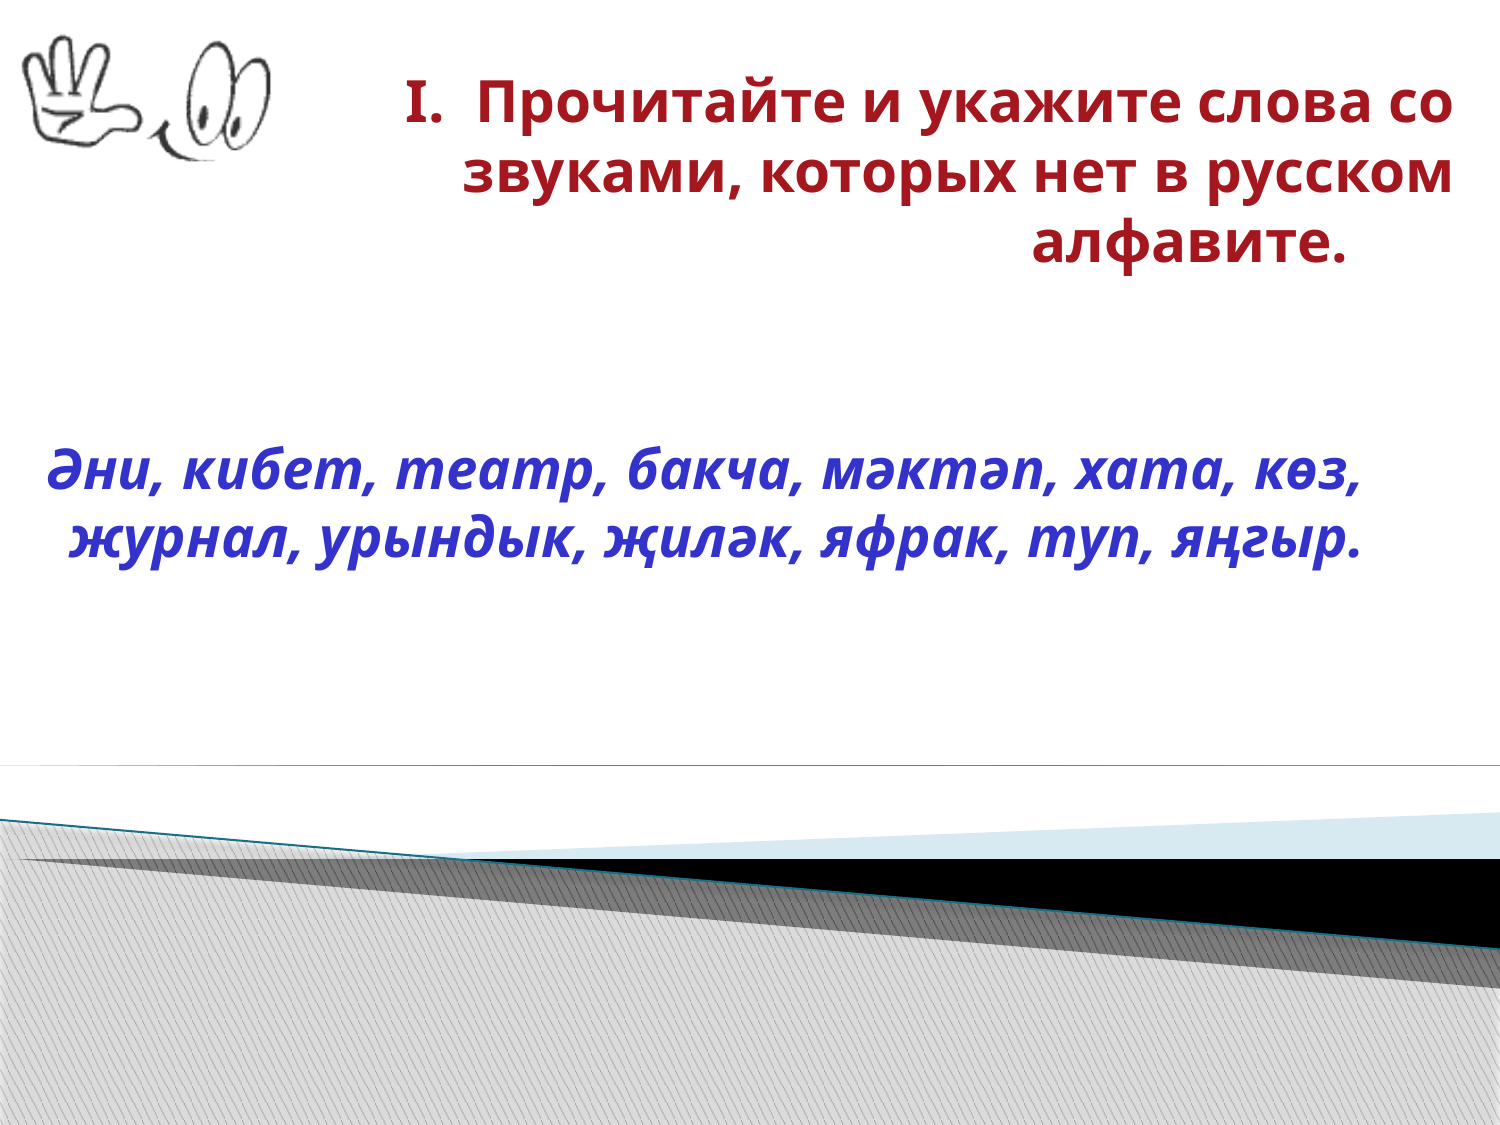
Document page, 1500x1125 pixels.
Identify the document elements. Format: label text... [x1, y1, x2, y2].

title I. Прочитайте и укажите слова со звуками, которых нет в русском алфавите. I. Прочитайте и укажите слова со звуками, которых нет в русском алфавите. [183, 90, 1470, 352]
picture [0, 30, 278, 187]
picture [5, 859, 1500, 989]
subtitle Әни, кибет, театр, бакча, мәктәп, хата, көз, журнал, урындык, җиләк, яфрак, туп, яңгыр. [35, 328, 1383, 706]
